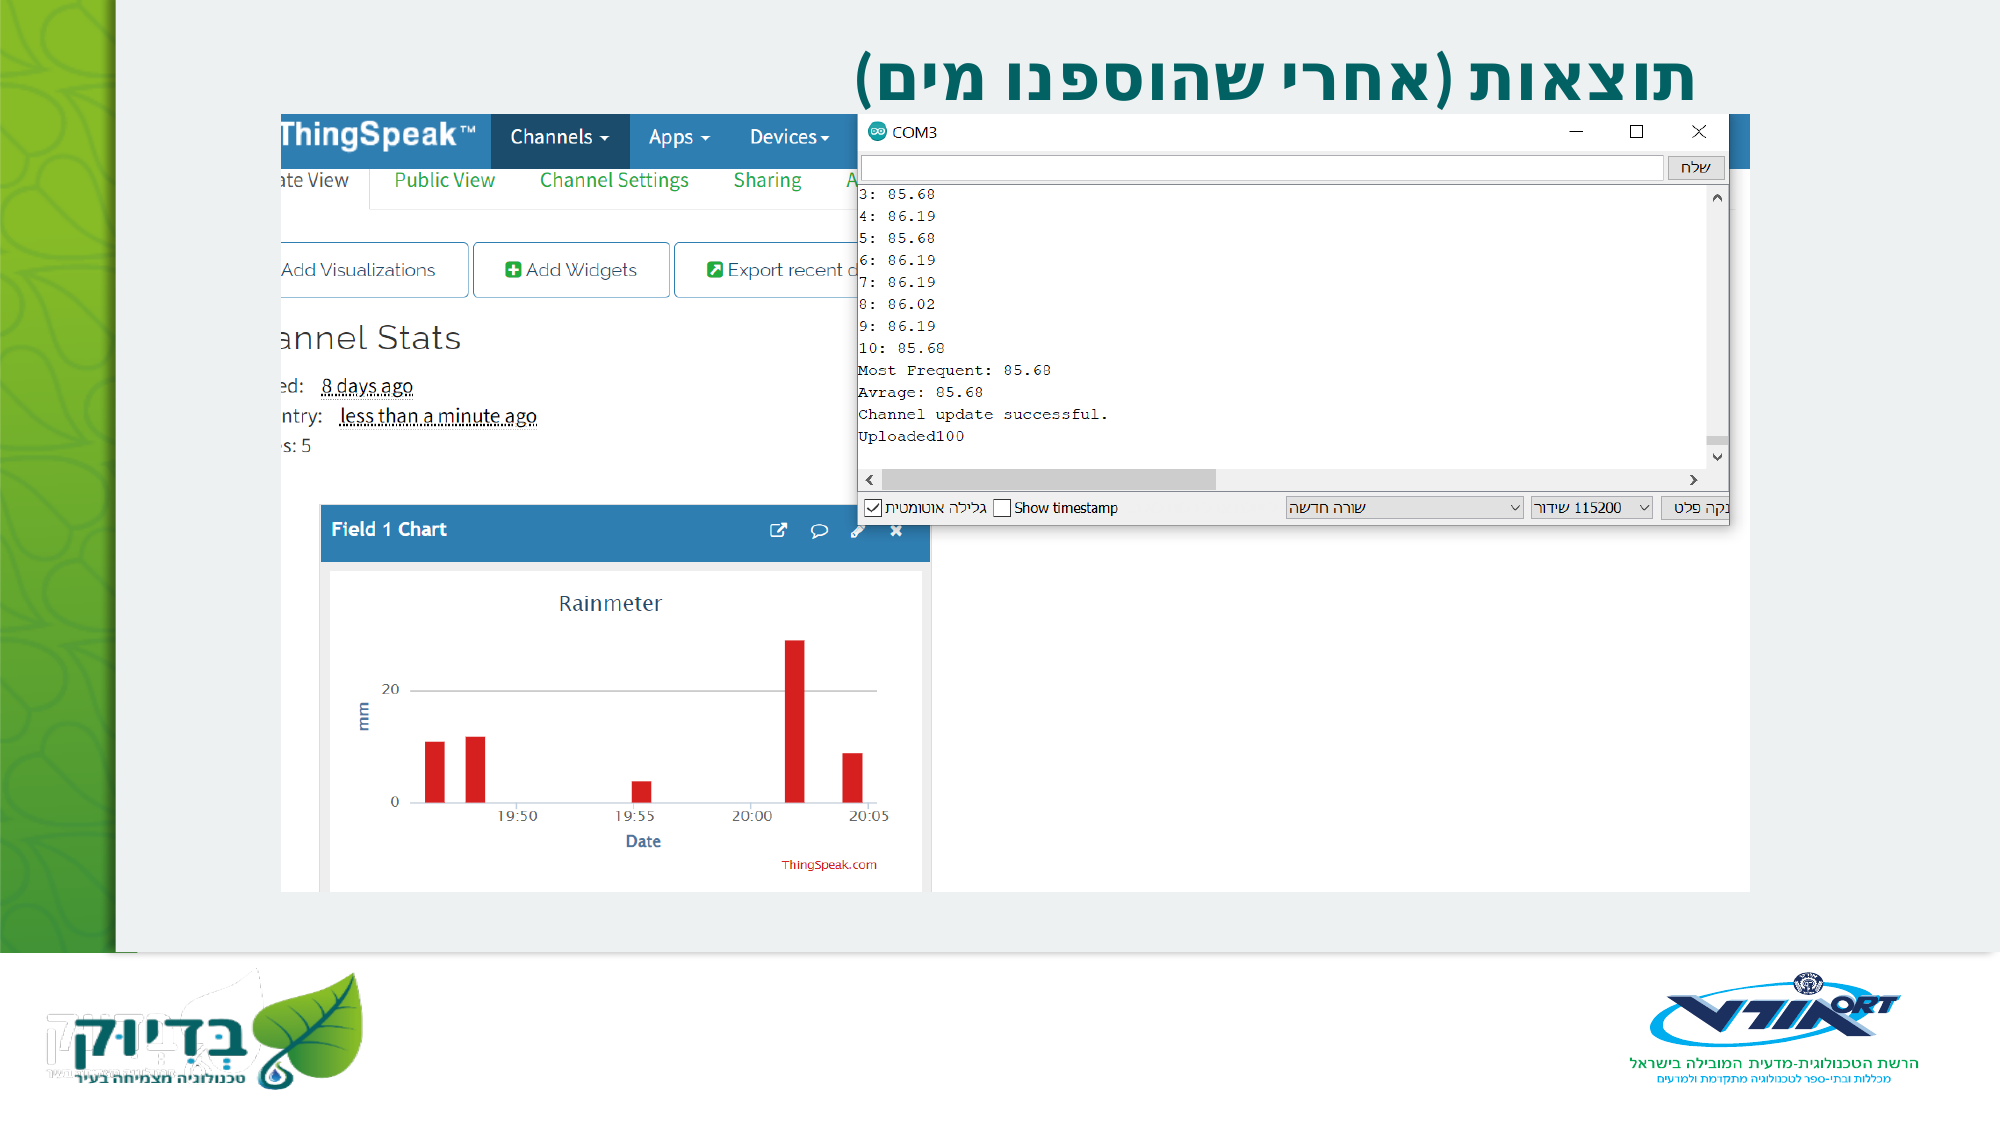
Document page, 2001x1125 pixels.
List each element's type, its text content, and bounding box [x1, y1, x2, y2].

title תוצאות (אחרי שהוספנו מים) [420, 0, 1715, 114]
picture [63, 971, 375, 1092]
picture [281, 114, 1750, 892]
picture [1839, 1076, 1848, 1083]
picture [1773, 1076, 1779, 1083]
picture [0, 0, 115, 953]
